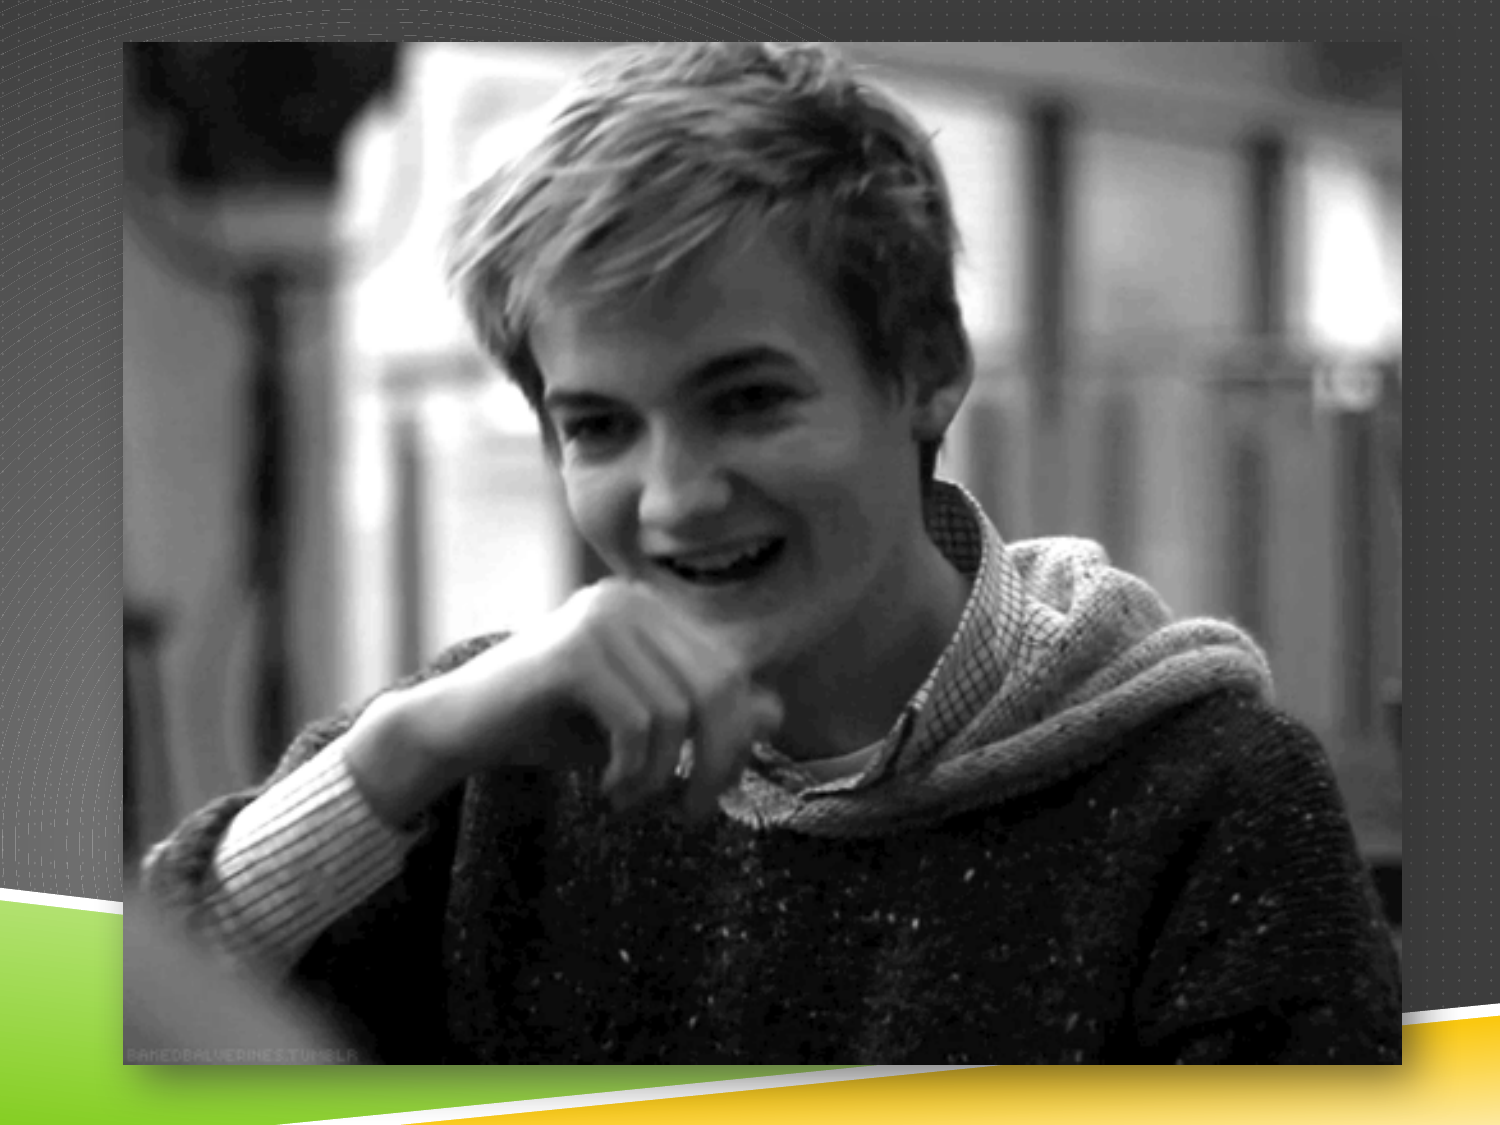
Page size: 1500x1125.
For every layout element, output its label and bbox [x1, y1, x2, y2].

picture [123, 42, 1402, 1065]
